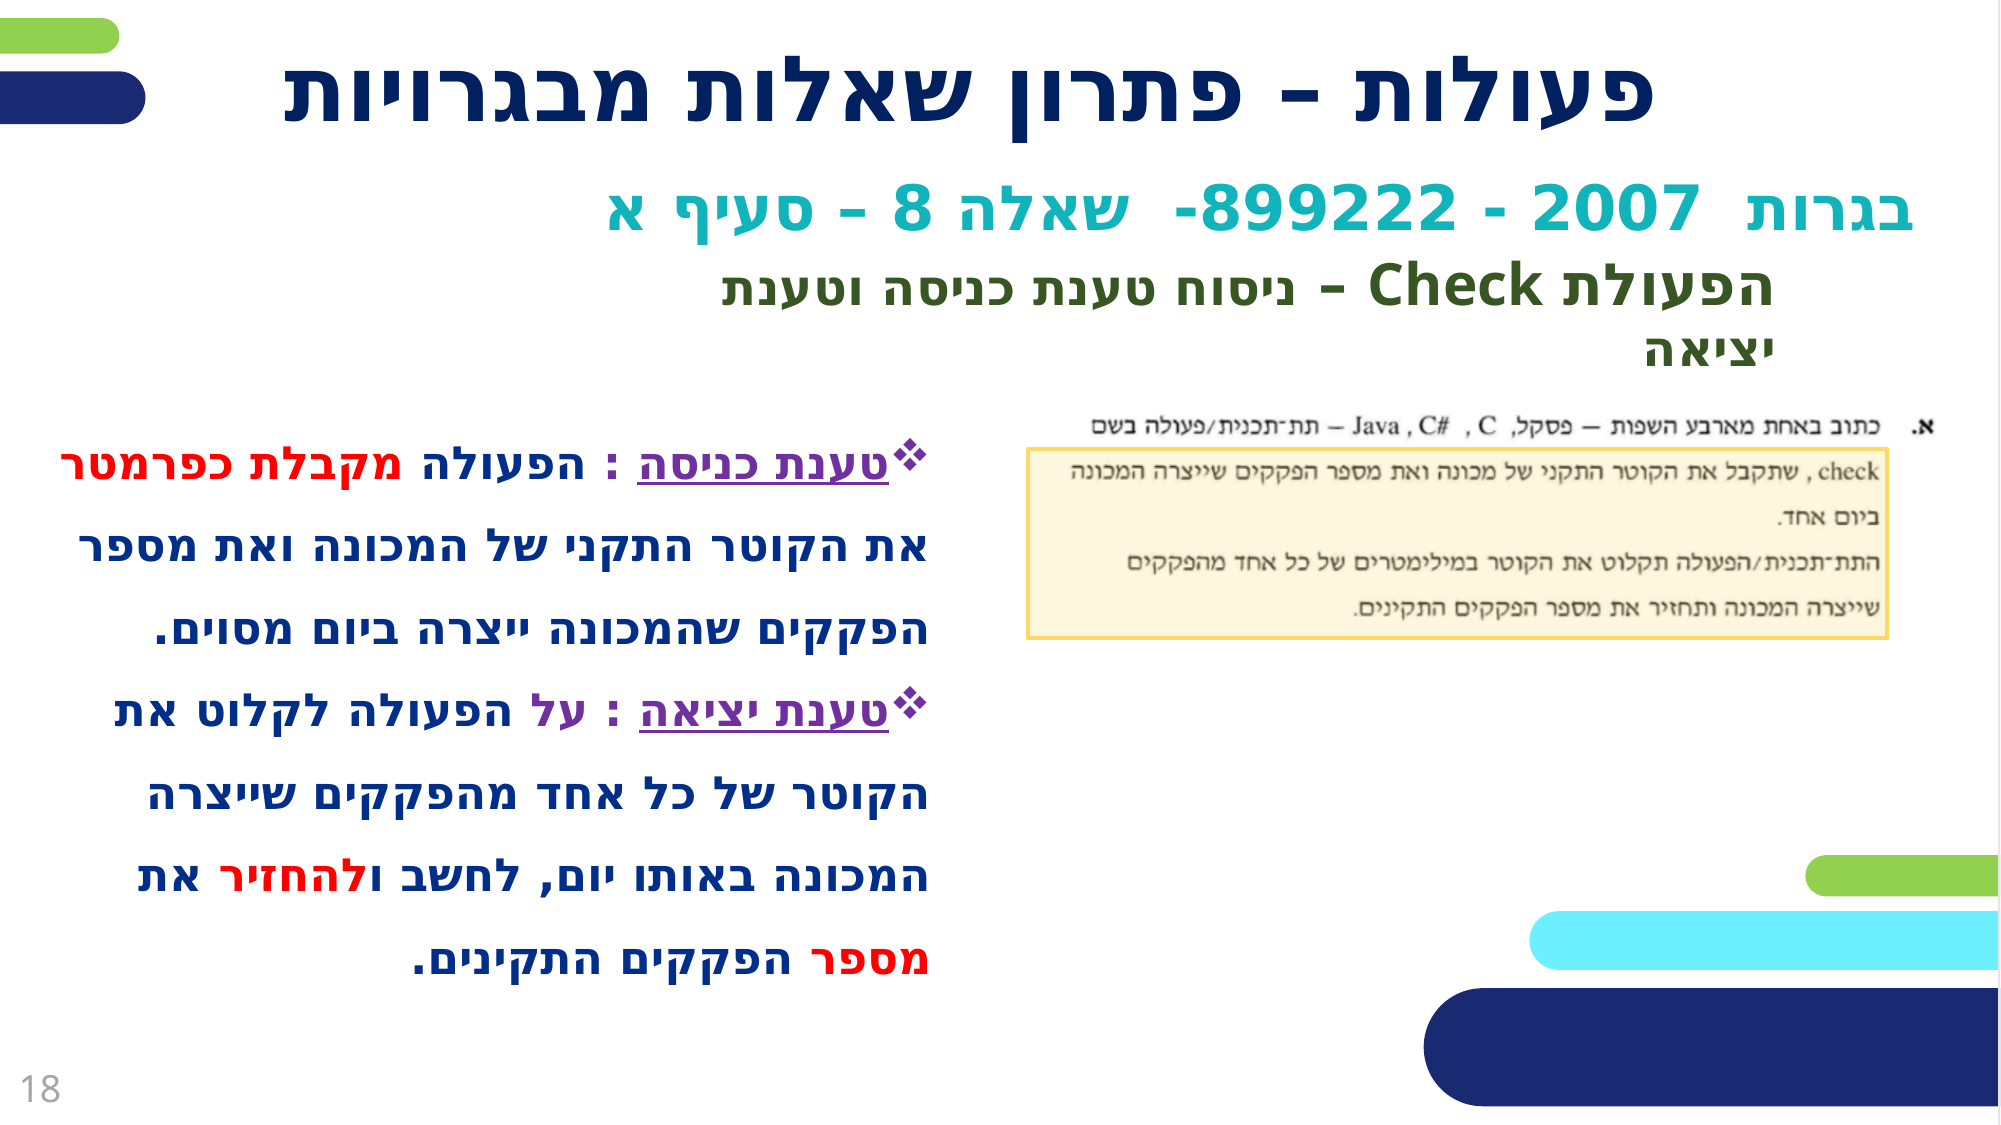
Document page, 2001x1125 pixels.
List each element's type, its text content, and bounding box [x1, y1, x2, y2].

text_box טענת כניסה : הפעולה מקבלת כפרמטר את הקוטר התקני של המכונה ואת מספר הפקקים שהמכונה ייצרה ביום מסוים. טענת יציאה : על הפעולה לקלוט את הקוטר של כל אחד מהפקקים שייצרה המכונה באותו יום, לחשב ולהחזיר את מספר הפקקים התקינים. [35, 398, 946, 991]
text_box הפעולת Check – ניסוח טענת כניסה וטענת יציאה [596, 274, 1776, 350]
title פעולות – פתרון שאלות מבגרויות [168, 25, 1776, 144]
list בגרות 2007 - 899222- שאלה 8 – סעיף א [84, 168, 1916, 243]
picture [1034, 398, 1978, 639]
